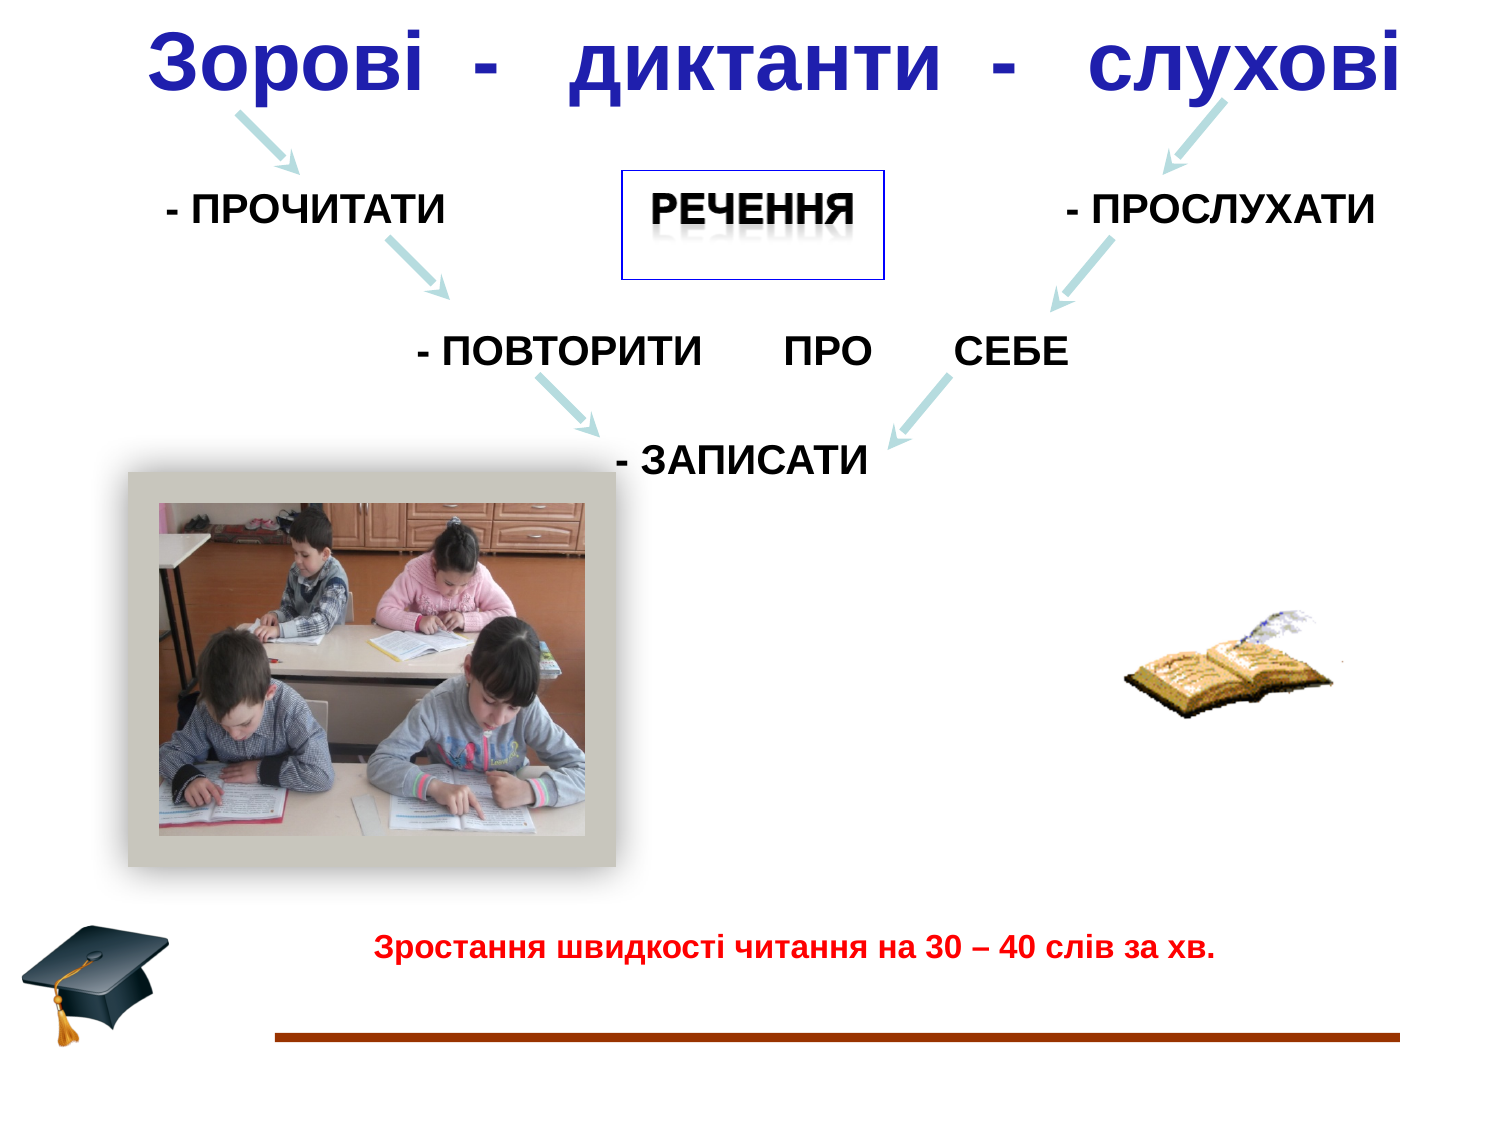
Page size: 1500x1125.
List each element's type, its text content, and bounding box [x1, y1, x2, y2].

picture [14, 909, 186, 1052]
text_box Зорові - диктанти - слухові [112, 0, 1439, 115]
picture [159, 503, 585, 837]
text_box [237, 112, 301, 176]
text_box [1043, 243, 1119, 307]
text_box Зростання швидкості читання на 30 – 40 слів за хв. [358, 917, 1232, 973]
text_box - повторити про себе [389, 316, 1085, 382]
text_box [1274, 975, 1438, 1100]
text_box - прослухати [1039, 174, 1392, 240]
text_box - прочитати [138, 174, 461, 240]
picture [622, 170, 884, 280]
picture [1111, 607, 1383, 730]
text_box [387, 237, 451, 301]
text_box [537, 374, 601, 438]
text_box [1155, 105, 1232, 169]
text_box - записати [603, 425, 884, 490]
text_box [880, 380, 957, 444]
